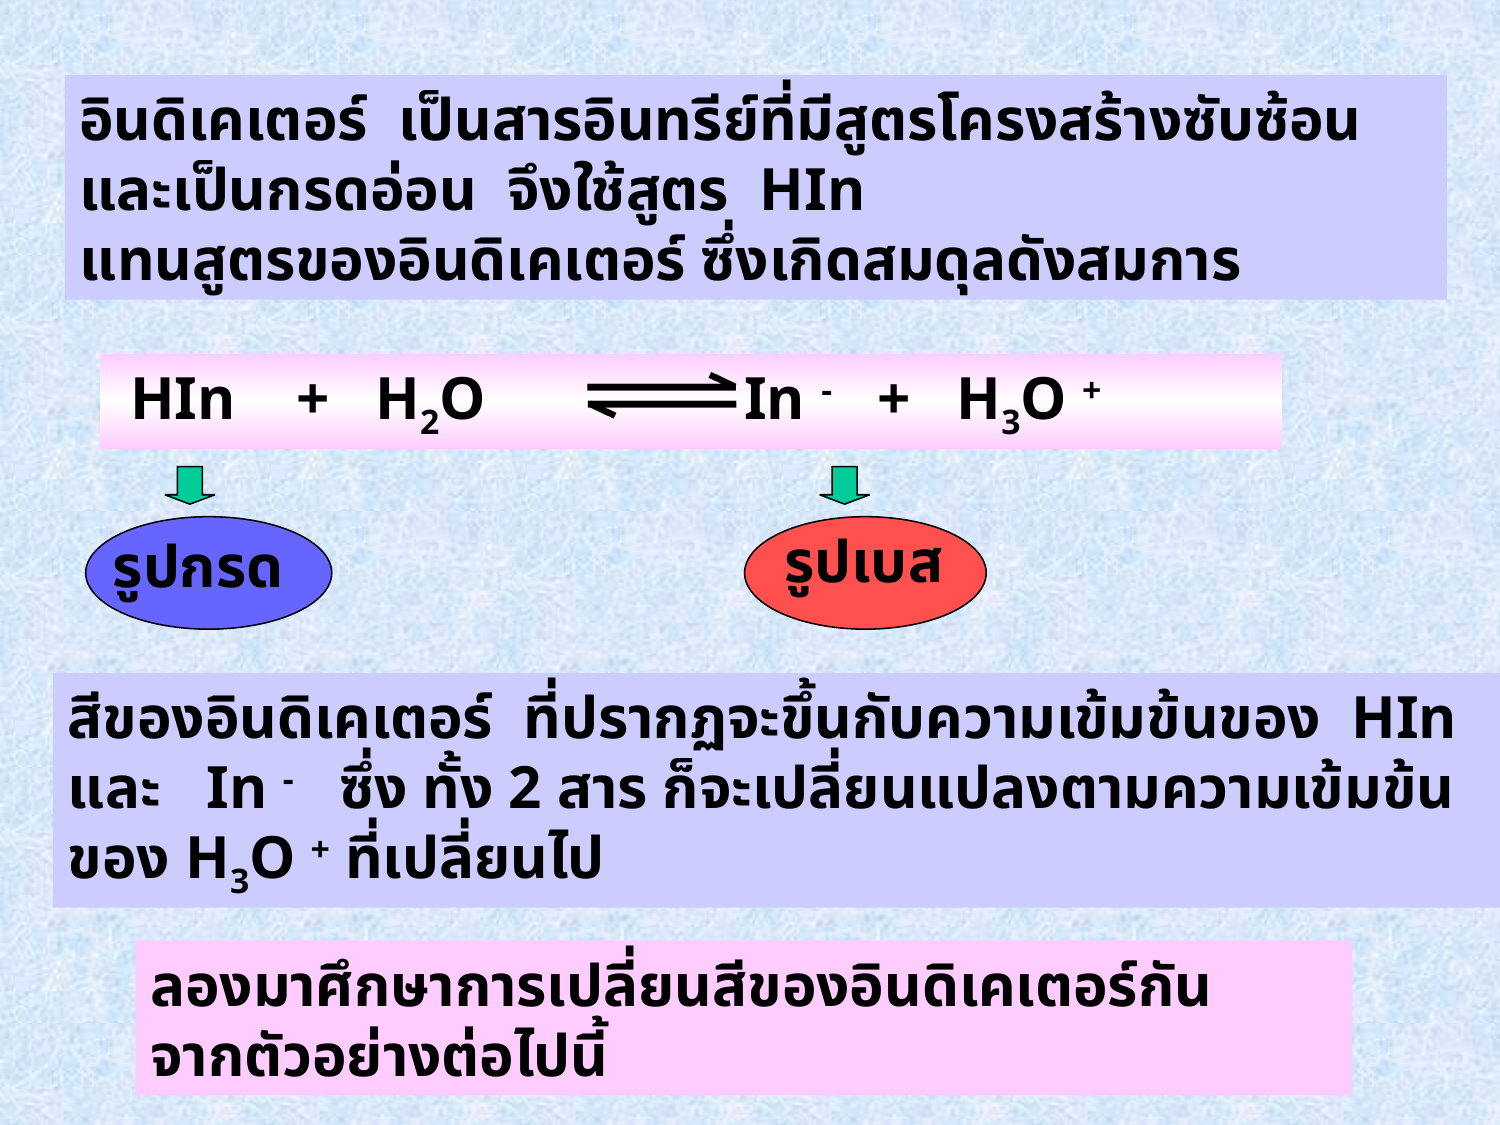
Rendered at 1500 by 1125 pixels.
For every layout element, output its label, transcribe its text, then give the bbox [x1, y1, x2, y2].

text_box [744, 466, 1058, 630]
text_box สีของอินดิเคเตอร์ ที่ปรากฏจะขึ้นกับความเข้มข้นของ HIn และ In - ซึ่ง ทั้ง 2 สาร ก็จะเปลี่ยนแปลงตามความเข้มข้นของ H3O + ที่เปลี่ยนไป [53, 673, 1500, 908]
text_box ลองมาศึกษาการเปลี่ยนสีของอินดิเคเตอร์กัน จากตัวอย่างต่อไปนี้ [135, 940, 1353, 1096]
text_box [85, 466, 368, 630]
picture [0, 0, 1500, 1125]
text_box อินดิเคเตอร์ เป็นสารอินทรีย์ที่มีสูตรโครงสร้างซับซ้อน และเป็นกรดอ่อน จึงใช้สูตร HIn แทนสูตรของอินดิเคเตอร์ ซึ่งเกิดสมดุลดังสมการ [64, 75, 1447, 300]
text_box HIn + H2O In - + H3O + [100, 354, 1282, 449]
